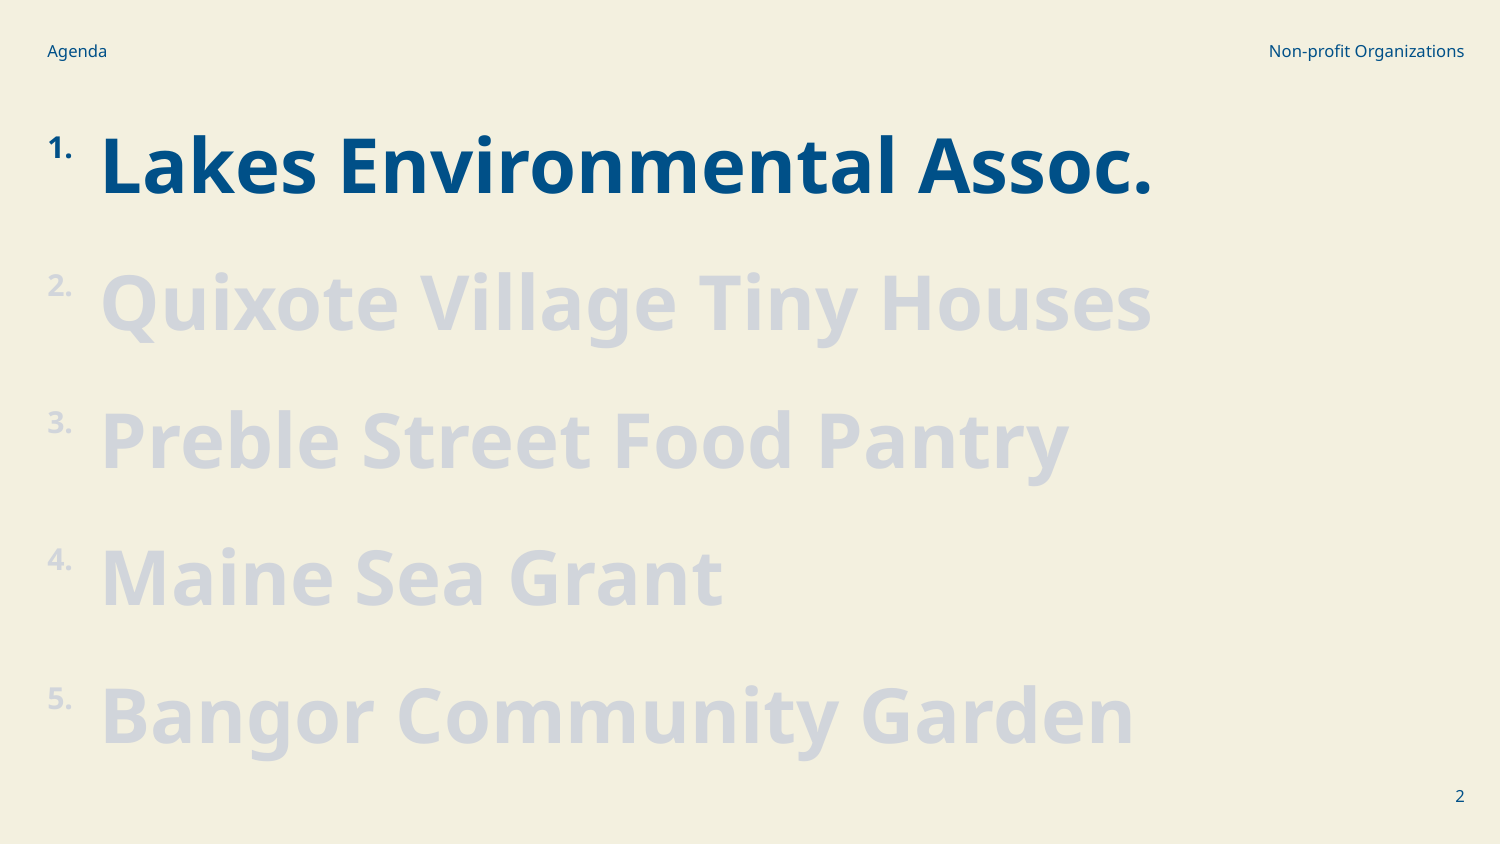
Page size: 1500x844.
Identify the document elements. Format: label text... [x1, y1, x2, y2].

text_box 4. [32, 534, 97, 592]
text_box Bangor Community Garden [84, 672, 1241, 754]
text_box Quixote Village Tiny Houses [84, 259, 1241, 341]
text_box Preble Street Food Pantry [84, 397, 1241, 479]
text_box Maine Sea Grant [84, 534, 1241, 616]
text_box Lakes Environmental Assoc. [84, 122, 1241, 204]
list Agenda [32, 32, 338, 67]
text_box 5. [32, 672, 97, 731]
text_box 1. [32, 122, 97, 180]
text_box 2. [32, 259, 97, 318]
text_box 3. [32, 397, 97, 455]
slide_number ‹#› [1389, 764, 1480, 830]
list Non-profit Organizations [1162, 32, 1480, 67]
